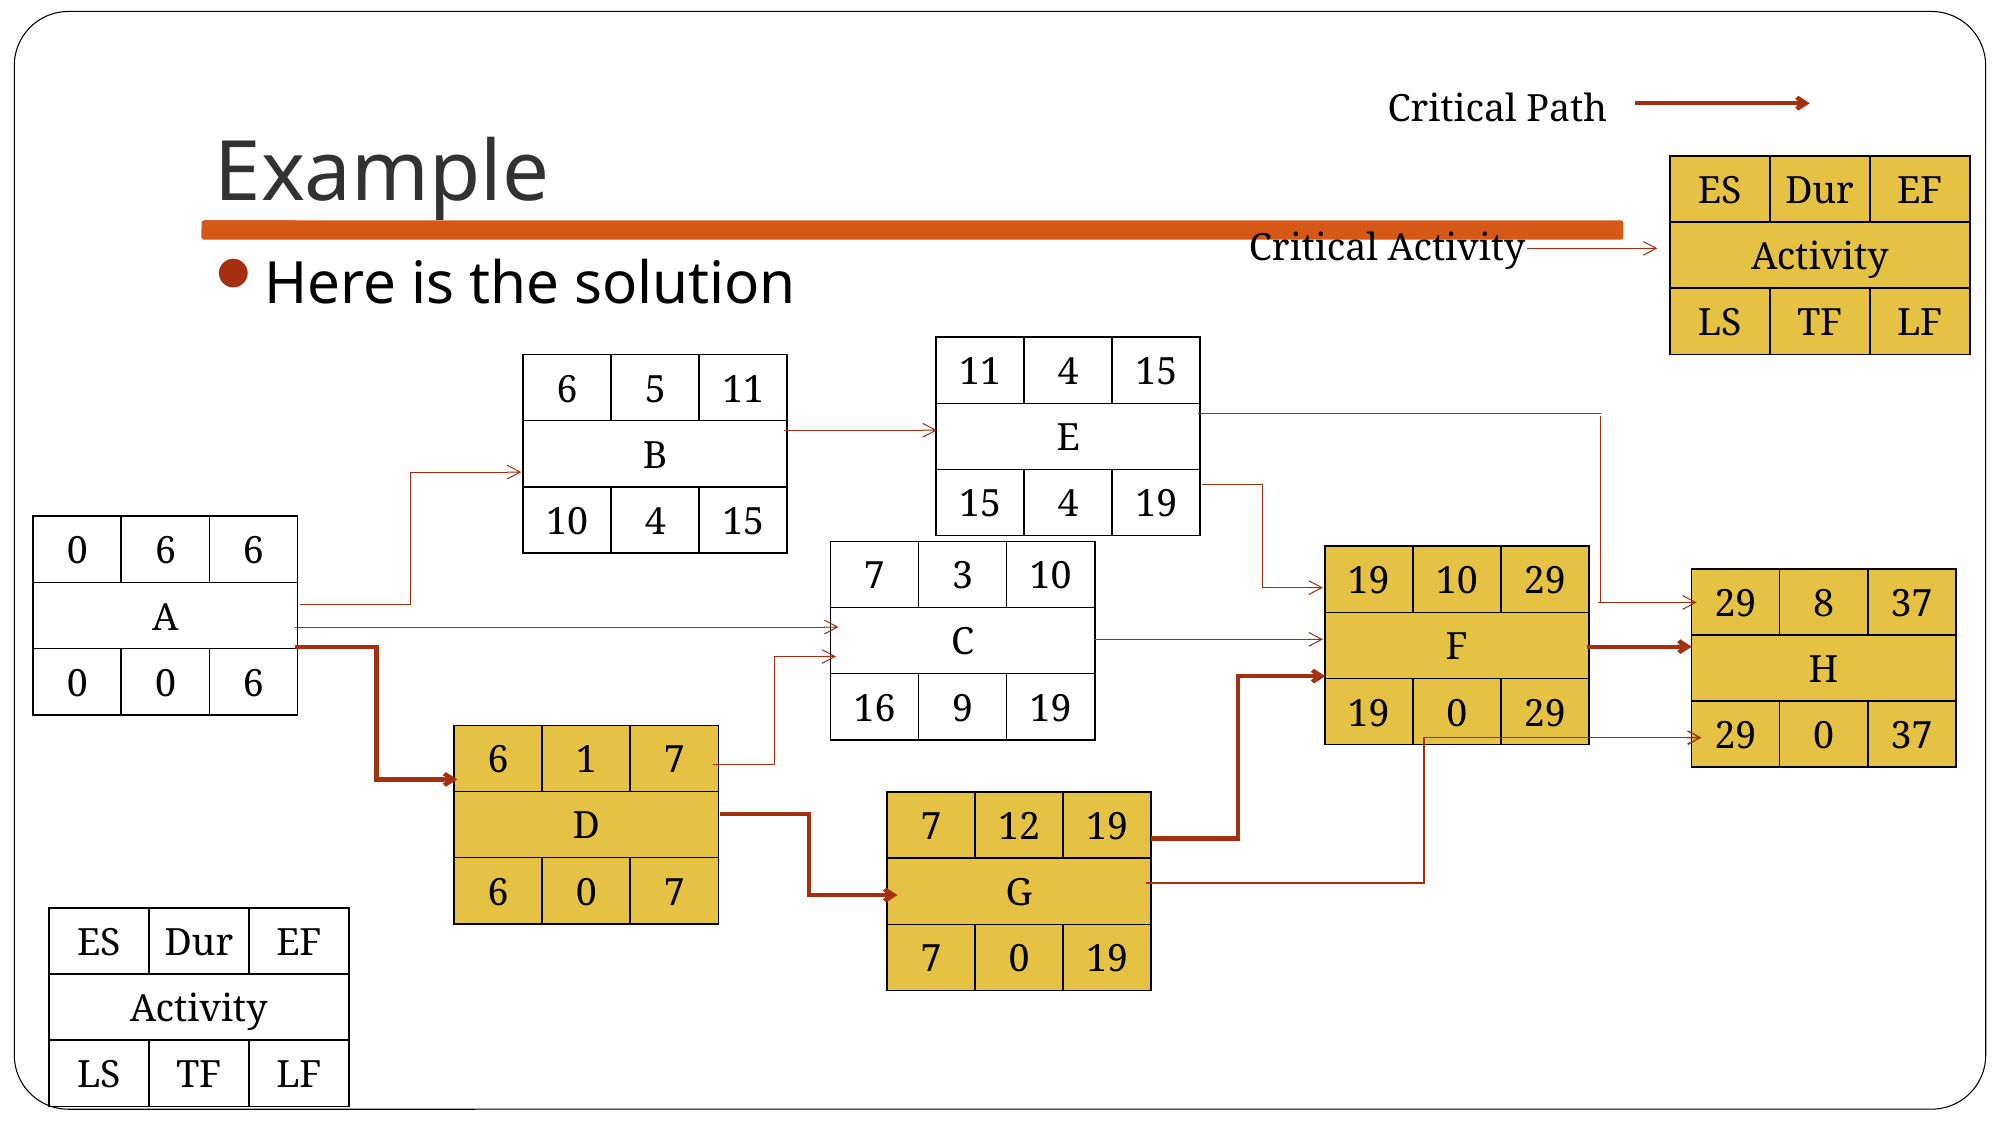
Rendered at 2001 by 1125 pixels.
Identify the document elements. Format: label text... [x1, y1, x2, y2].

table_cell TF [150, 1041, 248, 1106]
table_cell Activity [1671, 223, 1969, 287]
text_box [295, 647, 458, 780]
table_cell 10 [524, 488, 610, 552]
table_cell 15 [700, 488, 786, 552]
table_cell E [937, 404, 1199, 469]
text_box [1202, 484, 1323, 588]
table_cell C [831, 608, 1094, 673]
table_cell 37 [1869, 702, 1955, 766]
table_cell 6 [455, 858, 541, 923]
table_cell A [34, 583, 297, 648]
table_header Dur [150, 909, 248, 973]
table_cell 9 [919, 674, 1006, 739]
table_cell 19 [1326, 679, 1412, 737]
table_cell D [455, 792, 718, 857]
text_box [720, 813, 898, 896]
table_cell 19 [1007, 674, 1094, 739]
table_cell 0 [1414, 679, 1500, 737]
table_cell F [1326, 613, 1588, 678]
table_cell LF [1871, 289, 1969, 354]
table_cell 7 [631, 858, 718, 923]
table_cell 0 [1780, 702, 1867, 766]
table_cell 7 [888, 925, 974, 990]
table_header 7 [631, 726, 718, 791]
table_cell 29 [1692, 702, 1779, 766]
table_header 6 [524, 355, 610, 420]
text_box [1150, 676, 1326, 737]
table_cell Activity [50, 975, 348, 1039]
table_header 4 [1025, 338, 1111, 403]
table_cell LS [50, 1041, 148, 1106]
table_cell 0 [976, 925, 1062, 990]
table_cell 0 [122, 649, 209, 714]
table_cell 4 [1025, 470, 1111, 535]
table_header 6 [210, 517, 297, 582]
table_header 10 [1414, 547, 1500, 612]
table_cell H [1692, 636, 1955, 700]
title Example [200, 45, 1900, 233]
table_header 7 [831, 542, 918, 607]
table_header 8 [1780, 570, 1867, 634]
table_header 6 [455, 726, 541, 791]
table_header 19 [1326, 547, 1412, 612]
table_cell G [888, 859, 1150, 924]
table_cell 4 [612, 488, 698, 552]
text_box Critical Path [1322, 77, 1673, 137]
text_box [1145, 737, 1702, 883]
table_cell 19 [1113, 470, 1199, 535]
table_header ES [50, 909, 148, 973]
table_header 37 [1869, 570, 1955, 634]
table_header 29 [1502, 547, 1588, 612]
table_cell 6 [210, 649, 295, 714]
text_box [712, 656, 836, 765]
text_box Critical Activity [1212, 215, 1562, 275]
table_cell LS [1671, 289, 1769, 354]
table_header 19 [1064, 793, 1145, 857]
table_cell 15 [937, 470, 1023, 535]
table_header 11 [937, 338, 1023, 403]
table_header Dur [1771, 157, 1869, 221]
table_cell B [524, 421, 786, 486]
table_header 10 [1007, 542, 1094, 607]
table_header 5 [612, 355, 698, 420]
table_header 1 [543, 726, 629, 791]
table_header ES [1671, 157, 1769, 221]
table_header 3 [919, 542, 1006, 607]
table_cell TF [1771, 289, 1869, 354]
table_header 11 [700, 355, 786, 420]
table_header EF [250, 909, 348, 973]
table_header 12 [976, 793, 1062, 857]
table_header 7 [888, 793, 974, 857]
table_cell 0 [34, 649, 120, 714]
table_header 29 [1692, 570, 1779, 634]
list Here is the solution [200, 237, 1900, 988]
table_header 15 [1113, 338, 1199, 403]
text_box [299, 472, 522, 605]
table_cell 16 [836, 674, 918, 739]
table_header 6 [122, 517, 209, 582]
table_cell 19 [1064, 925, 1150, 990]
table_cell LF [250, 1041, 348, 1106]
table_cell 0 [543, 858, 629, 923]
table_cell 29 [1502, 679, 1588, 737]
table_header 0 [34, 517, 120, 582]
table_header EF [1871, 157, 1969, 221]
